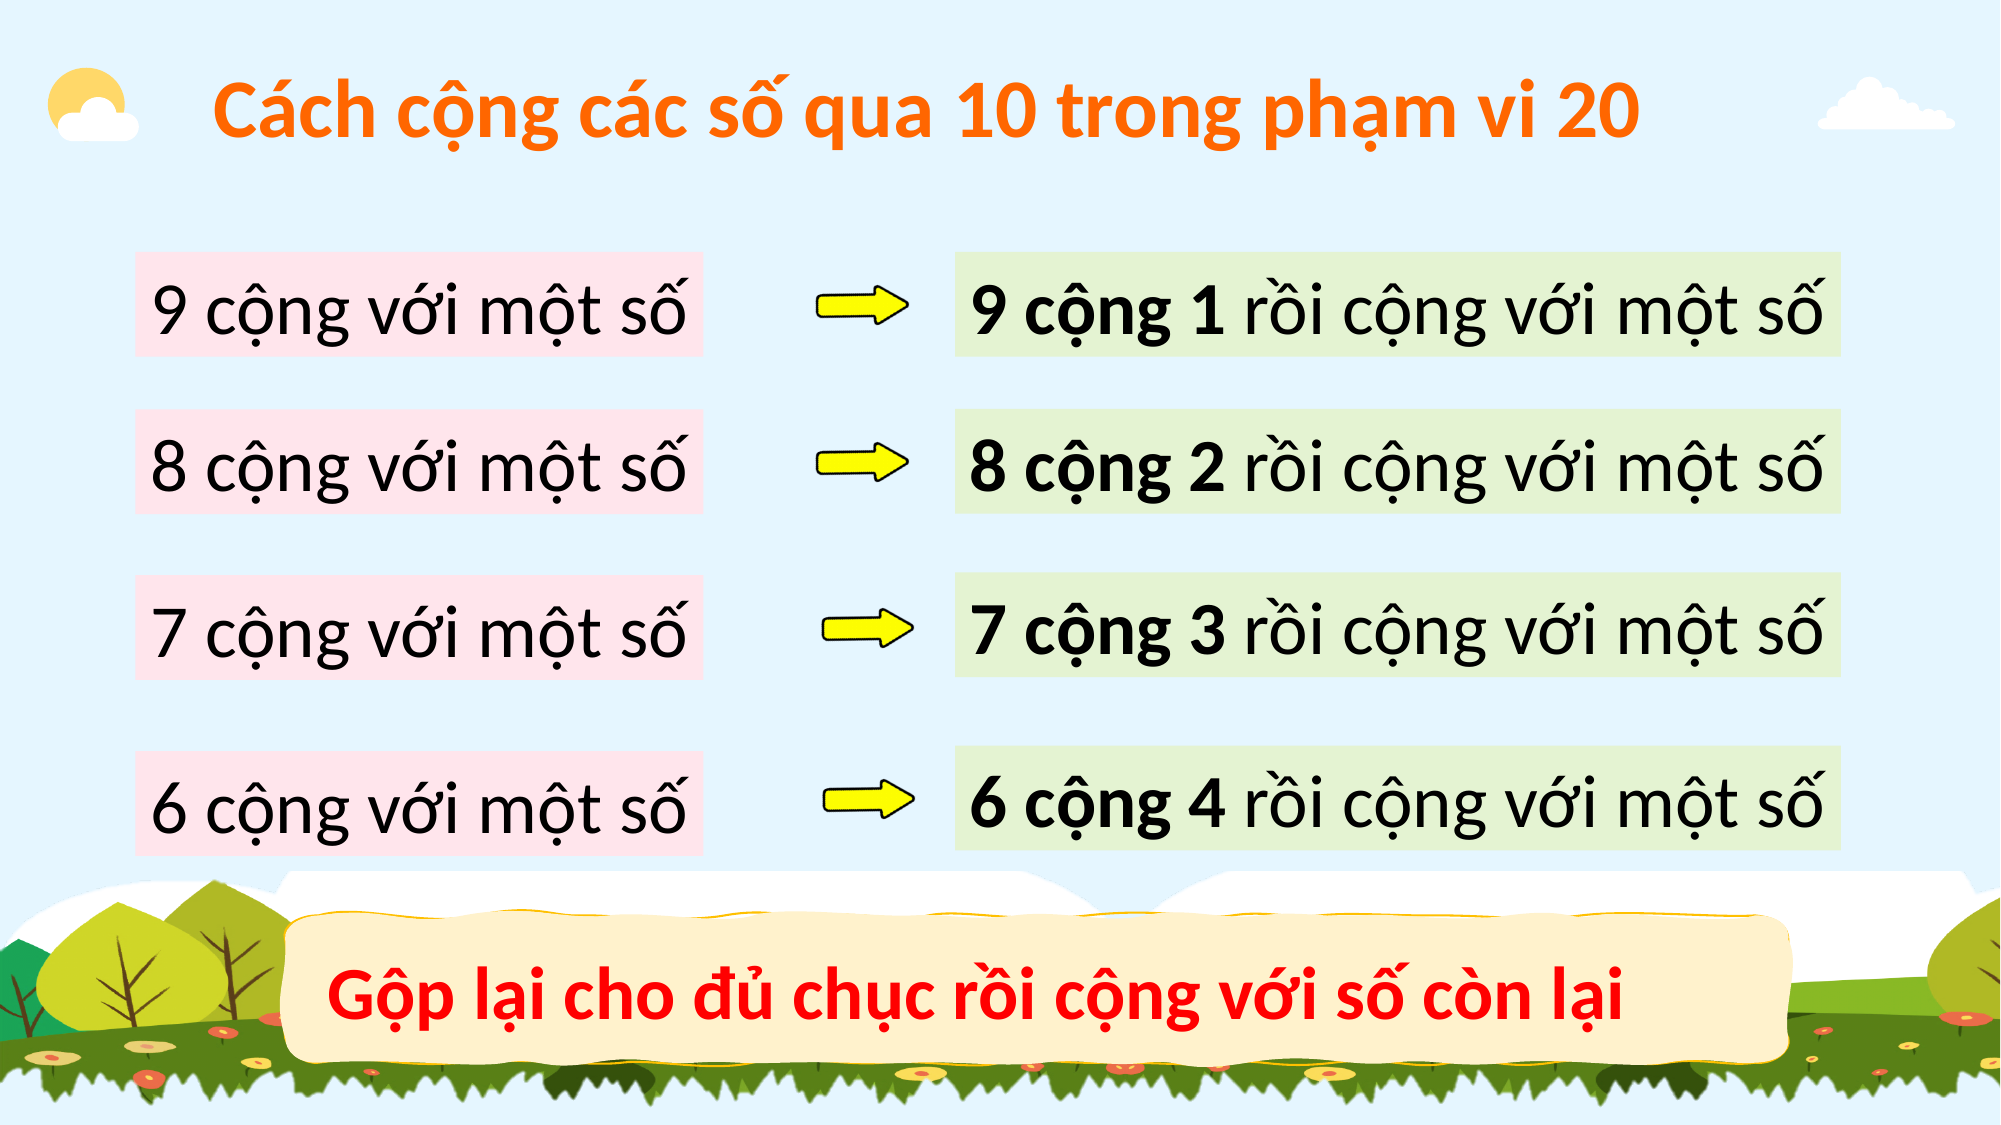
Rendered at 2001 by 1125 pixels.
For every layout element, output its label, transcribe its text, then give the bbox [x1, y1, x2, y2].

text_box Cách cộng các số qua 10 trong phạm vi 20 [198, 46, 1658, 162]
text_box 7 cộng 3 rồi cộng với một số [955, 572, 1841, 678]
picture [805, 585, 928, 671]
picture [799, 262, 923, 348]
picture [806, 756, 929, 842]
text_box [1817, 76, 1956, 130]
text_box 6 cộng 4 rồi cộng với một số [955, 745, 1841, 851]
text_box 8 cộng 2 rồi cộng với một số [955, 408, 1841, 514]
text_box 6 cộng với một số [135, 751, 704, 856]
picture [799, 419, 923, 505]
text_box 8 cộng với một số [135, 409, 704, 515]
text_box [47, 67, 139, 142]
text_box 9 cộng 1 rồi cộng với một số [955, 251, 1841, 357]
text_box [0, 871, 2000, 1125]
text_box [285, 915, 1789, 1063]
text_box 7 cộng với một số [135, 575, 704, 680]
text_box 9 cộng với một số [135, 251, 704, 357]
